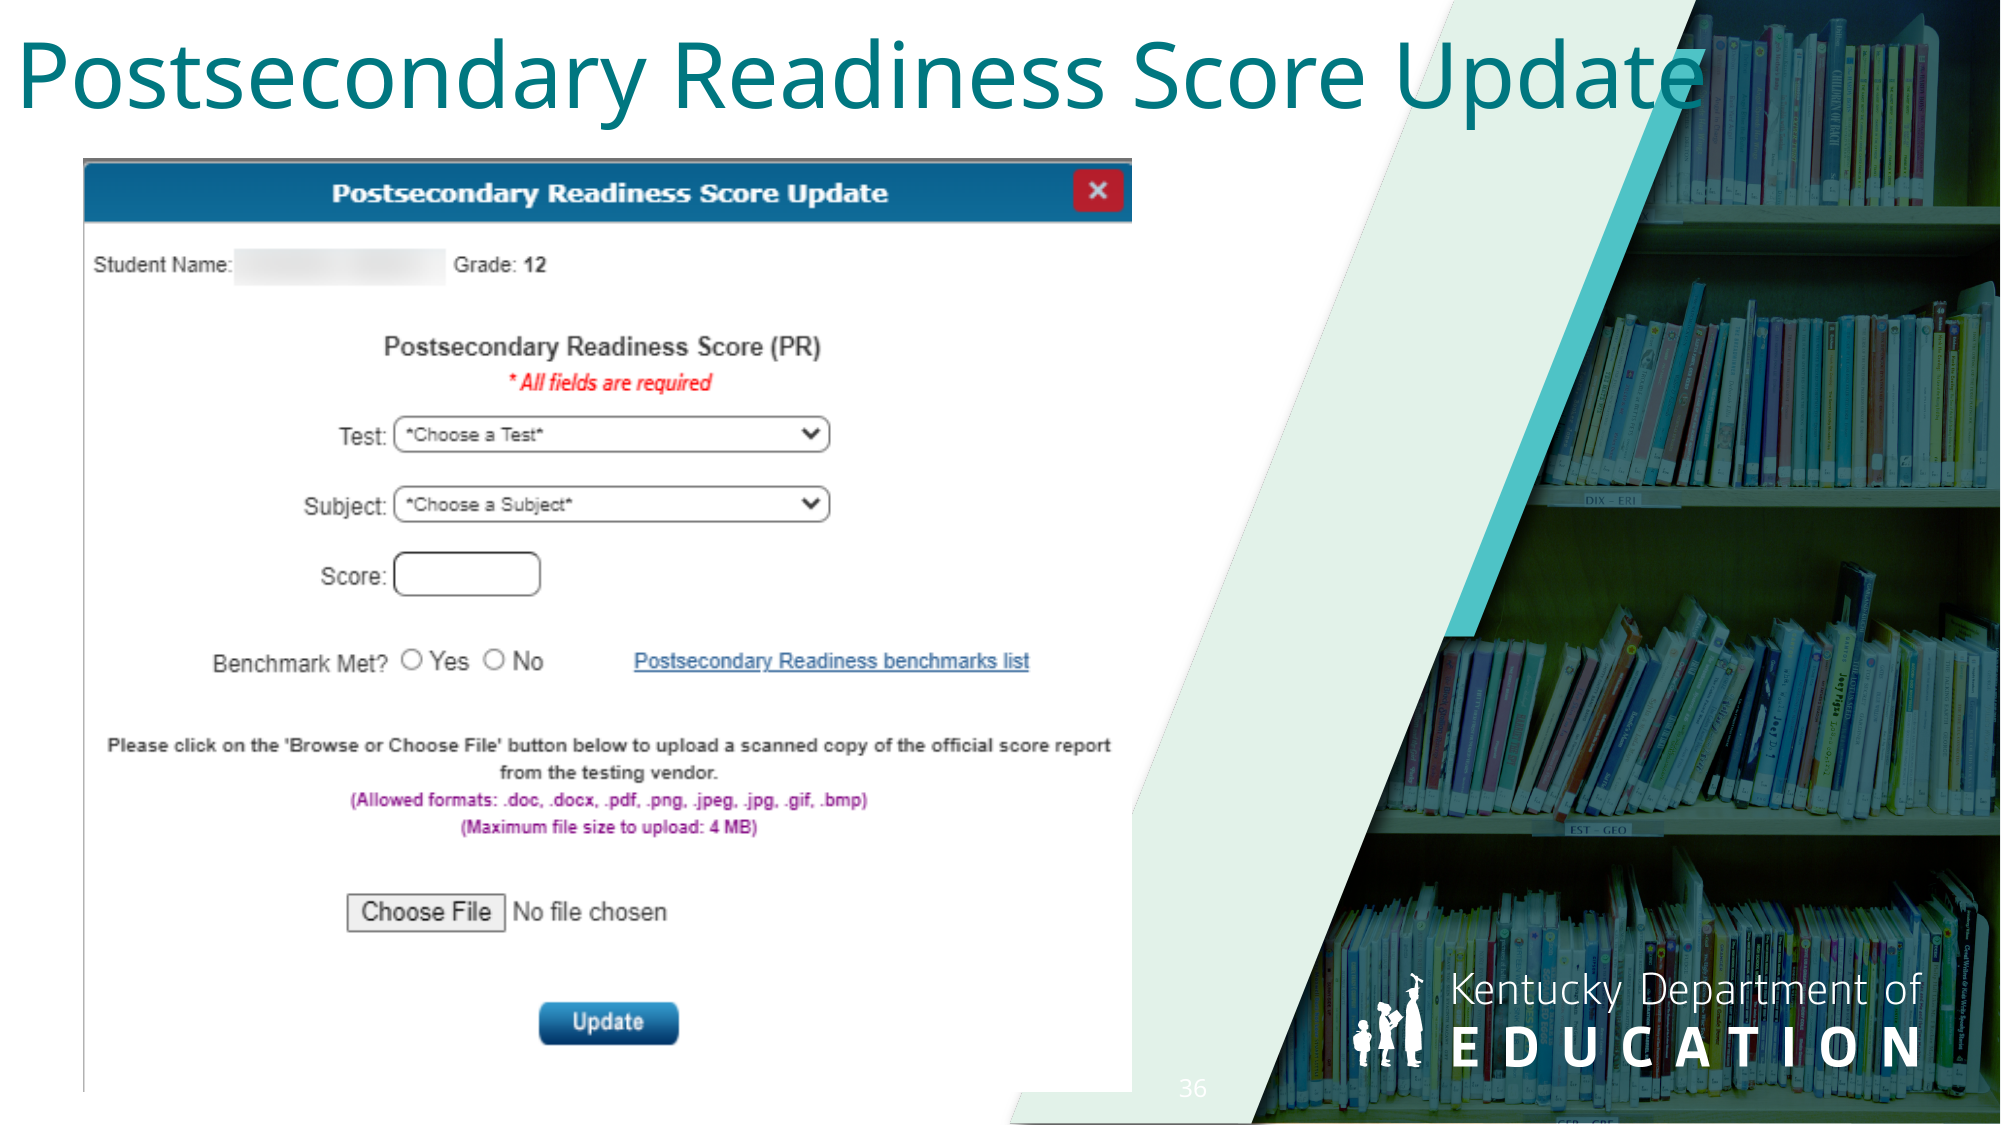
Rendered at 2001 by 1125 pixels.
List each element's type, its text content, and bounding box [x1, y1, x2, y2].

picture [0, 0, 2001, 1125]
title Postsecondary Readiness Score Update [0, 0, 1725, 189]
